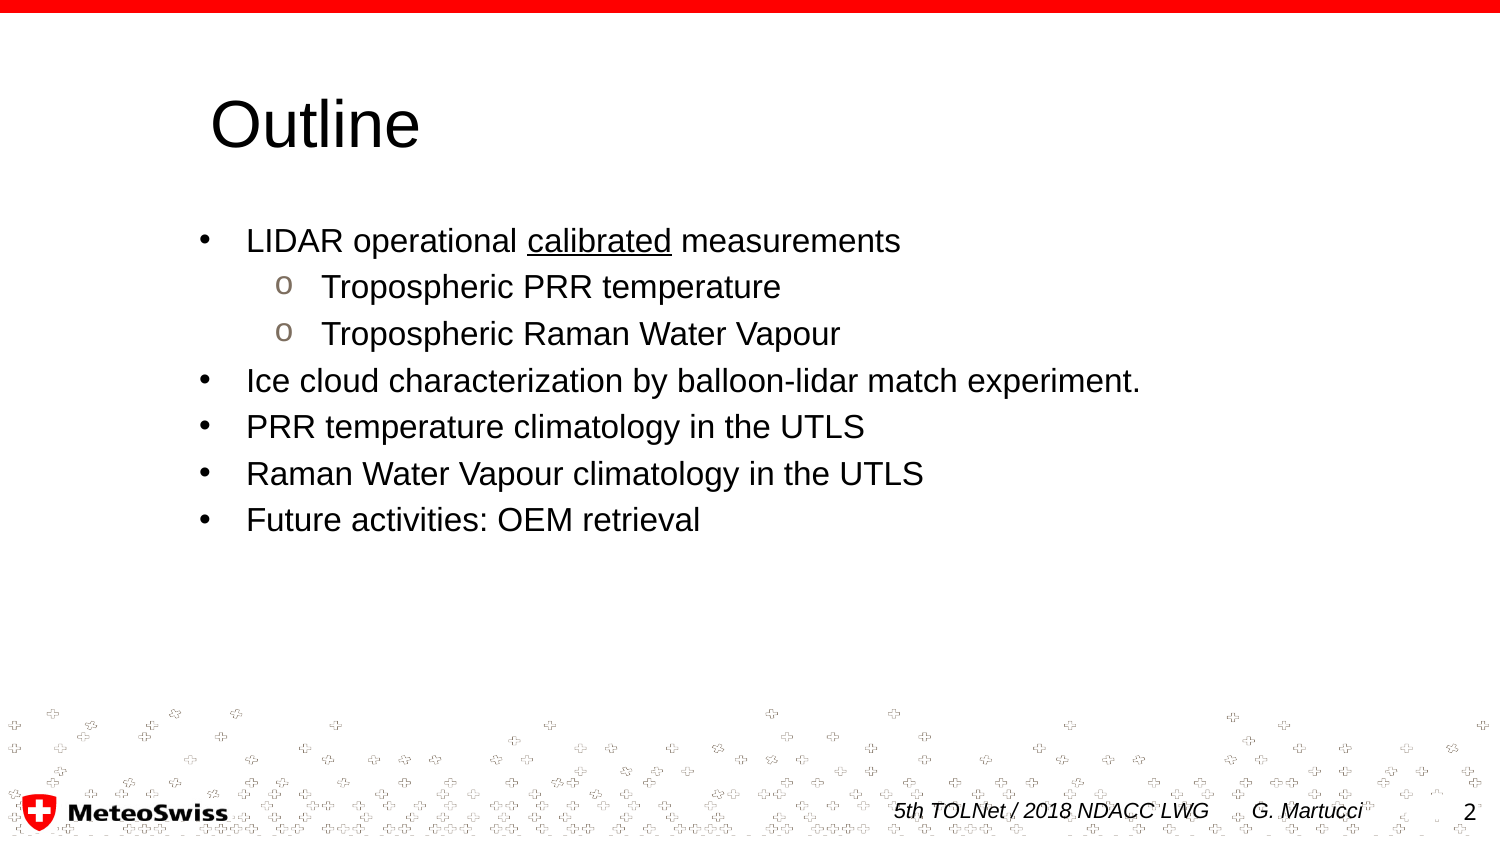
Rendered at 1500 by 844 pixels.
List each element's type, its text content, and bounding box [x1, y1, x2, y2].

title Outline [195, 73, 1429, 161]
picture [8, 709, 1489, 836]
list LIDAR operational calibrated measurements Tropospheric PRR temperature Tropospheric Raman Water Vapour Ice cloud characterization by balloon-lidar match experiment. PRR temperature climatology in the UTLS Raman Water Vapour climatology in the UTLS Future activities: OEM retrieval [184, 211, 1420, 649]
